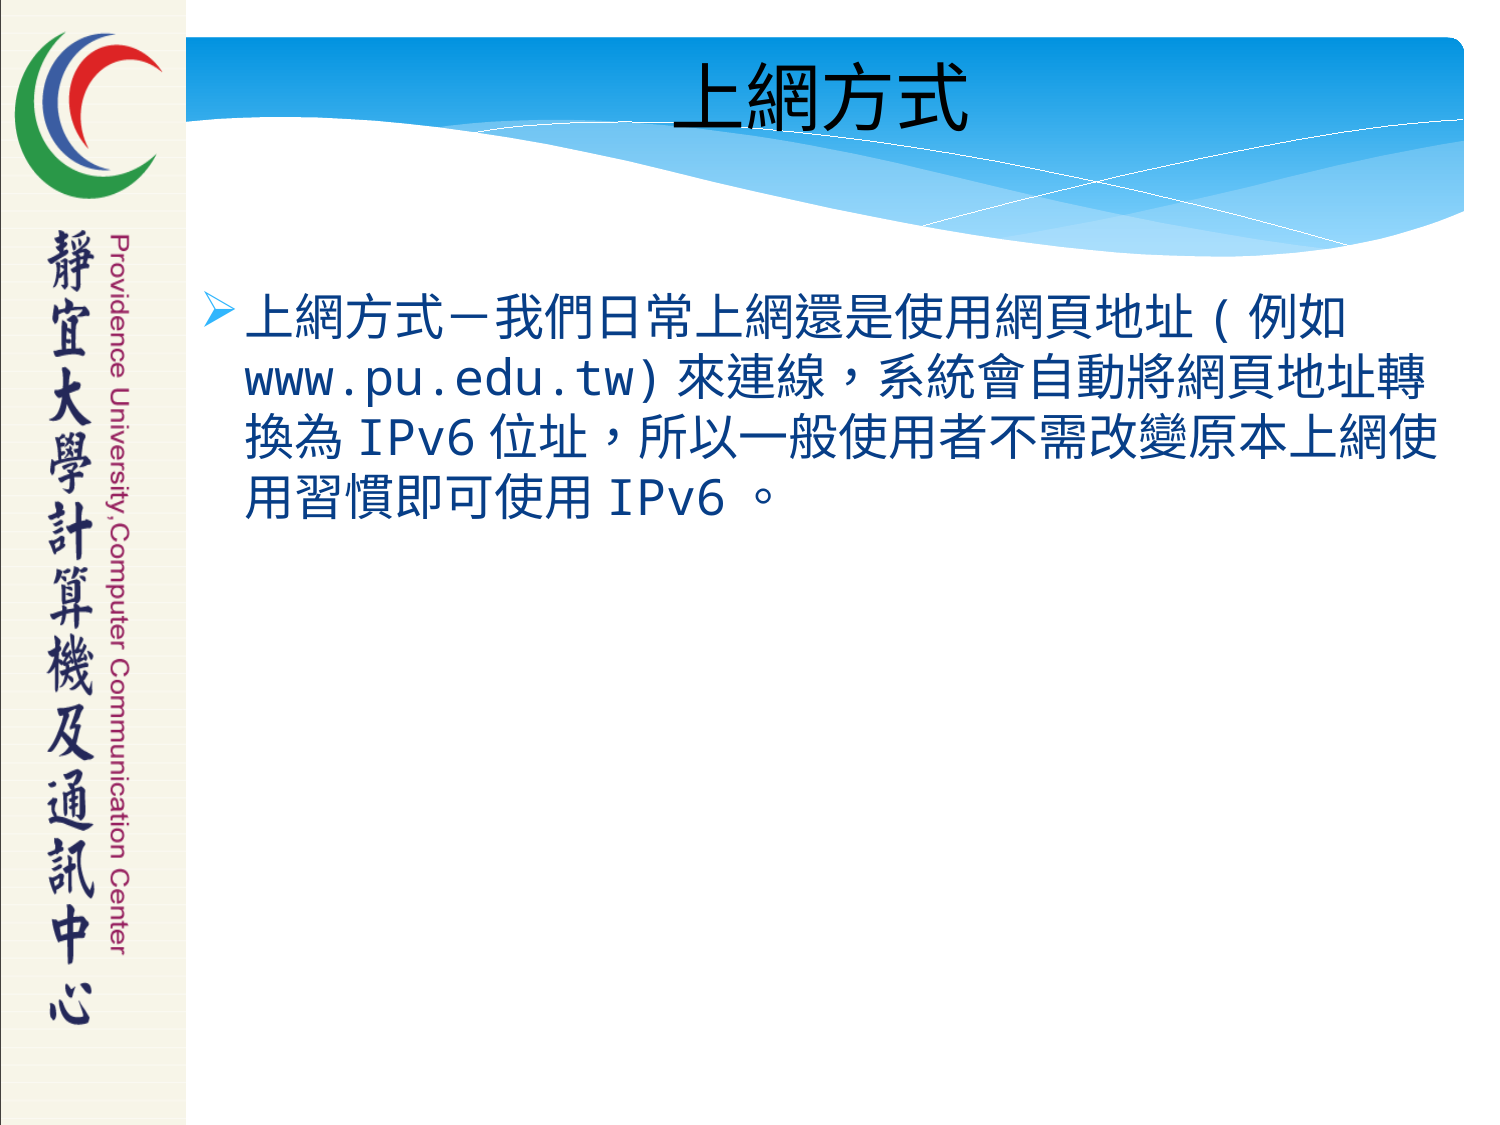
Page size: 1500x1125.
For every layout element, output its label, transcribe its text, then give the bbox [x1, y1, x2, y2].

picture [0, 0, 186, 1125]
text_box 上網方式 [218, 42, 1424, 148]
text_box 上網方式－我們日常上網還是使用網頁地址(例如www.pu.edu.tw)來連線，系統會自動將網頁地址轉換為IPv6位址，所以一般使用者不需改變原本上網使用習慣即可使用IPv6。 [192, 208, 1461, 1071]
